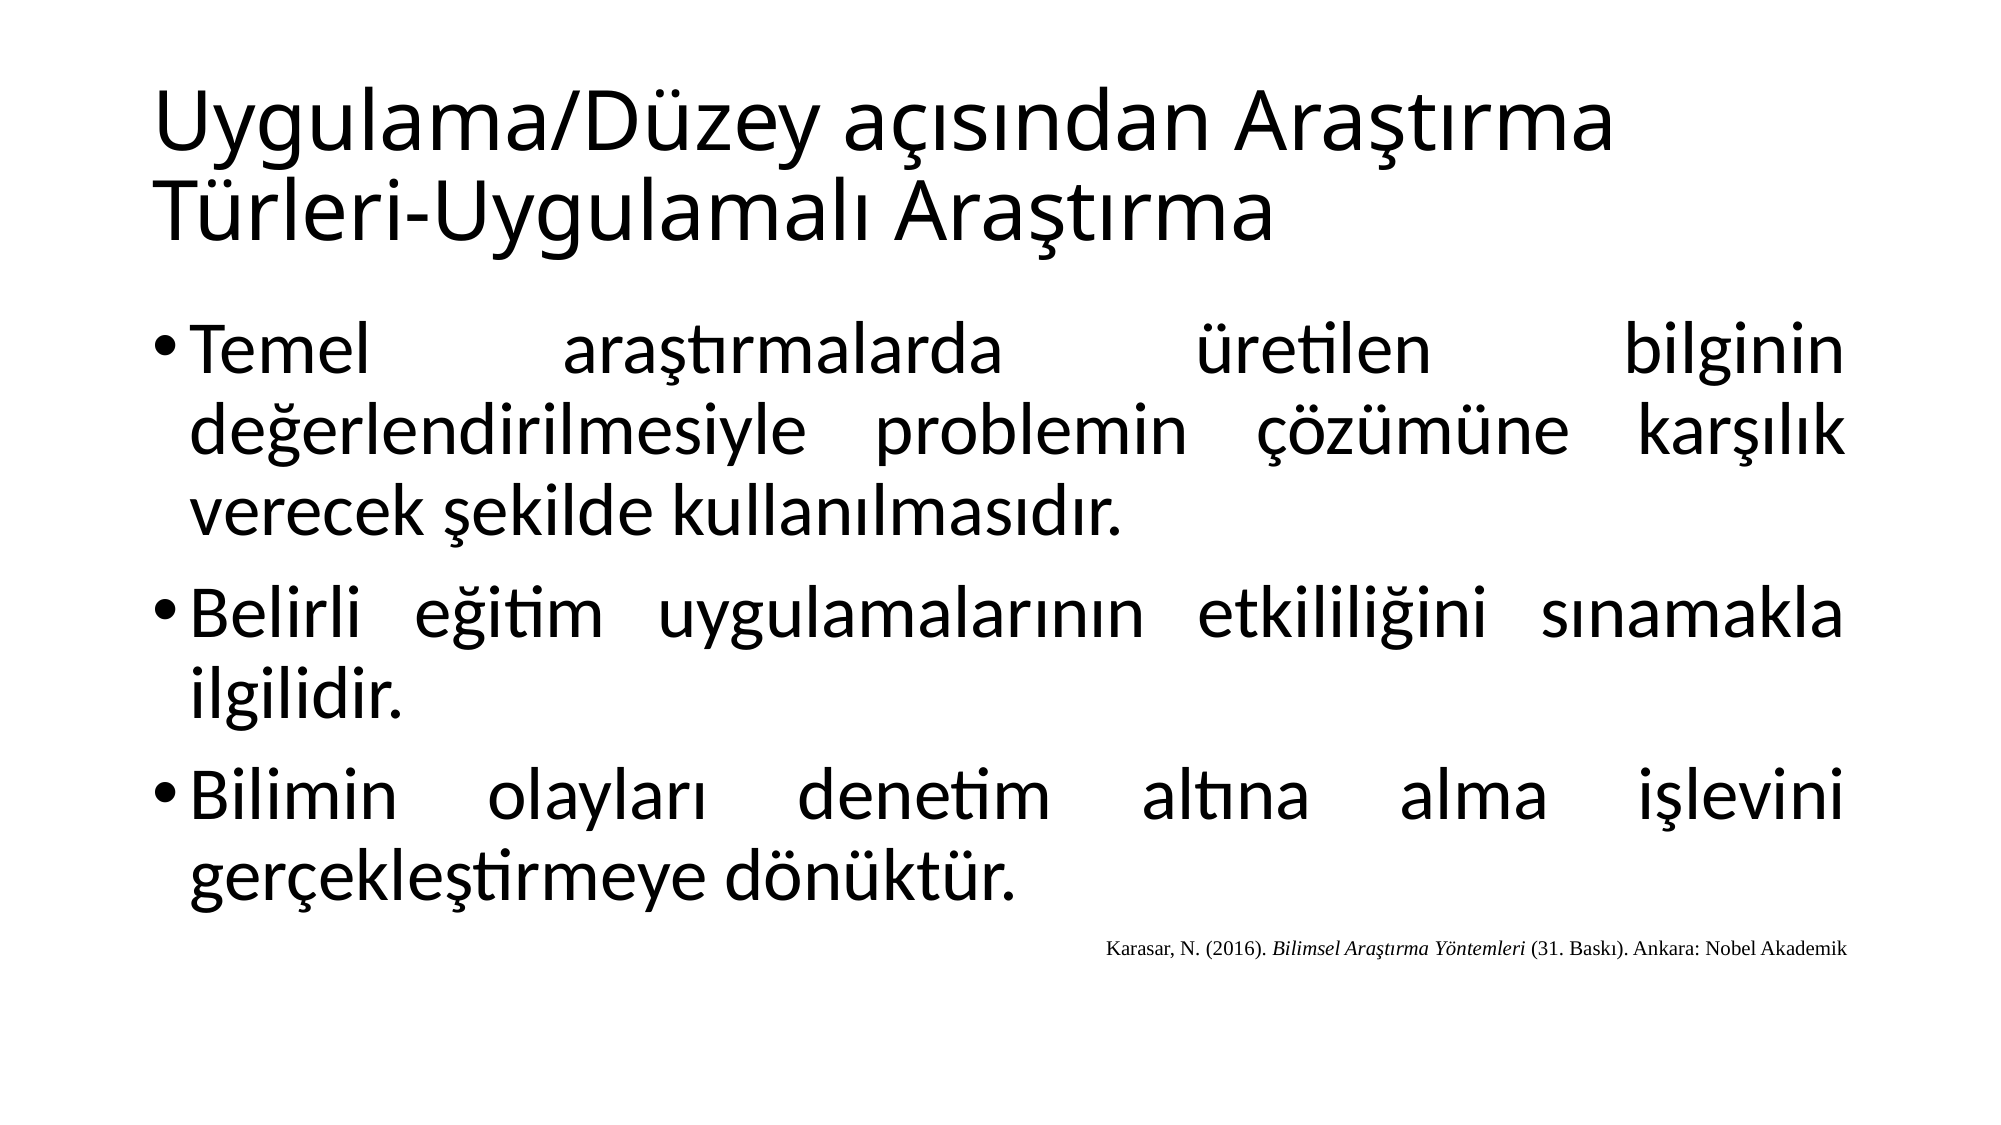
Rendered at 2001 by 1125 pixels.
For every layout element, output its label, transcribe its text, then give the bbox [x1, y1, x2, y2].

title Uygulama/Düzey açısından Araştırma Türleri-Uygulamalı Araştırma [137, 59, 1863, 278]
list Temel araştırmalarda üretilen bilginin değerlendirilmesiyle problemin çözümüne karşılık verecek şekilde kullanılmasıdır. Belirli eğitim uygulamalarının etkililiğini sınamakla ilgilidir. Bilimin olayları denetim altına alma işlevini gerçekleştirmeye dönüktür. Karasar, N. (2016). Bilimsel Araştırma Yöntemleri (31. Baskı). Ankara: Nobel Akademik [137, 301, 1863, 1015]
